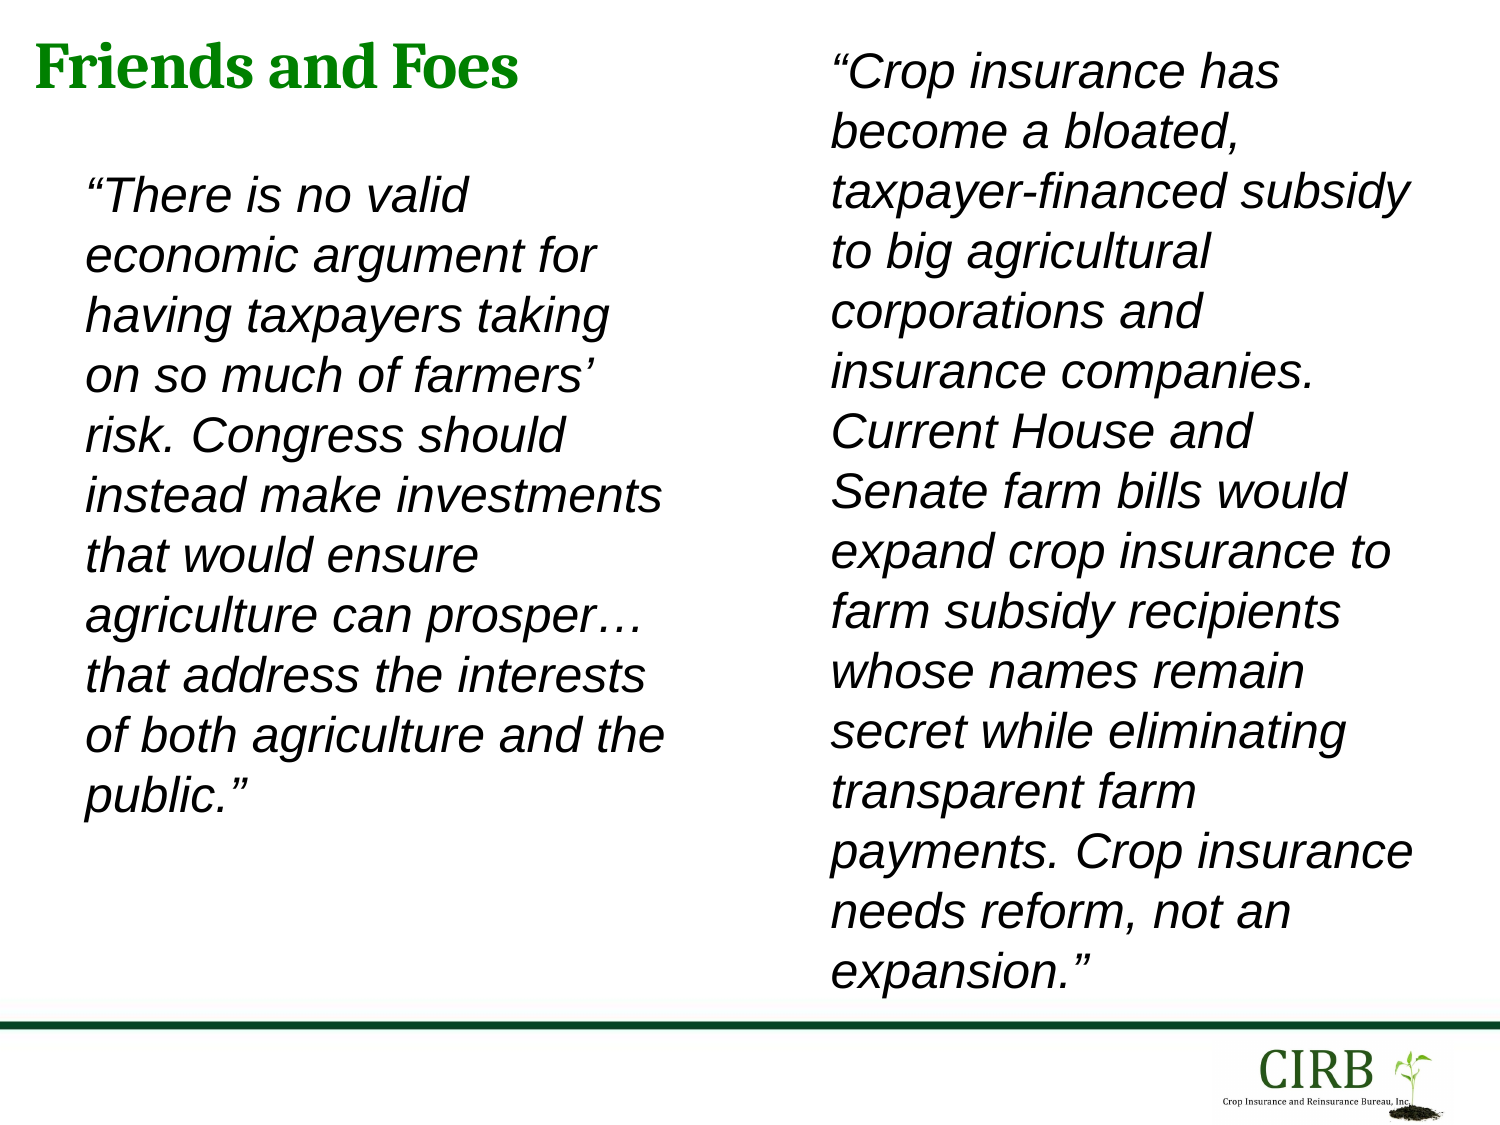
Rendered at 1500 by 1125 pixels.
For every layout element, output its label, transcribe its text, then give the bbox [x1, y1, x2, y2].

text_box “Crop insurance has become a bloated, taxpayer-financed subsidy to big agricultural corporations and insurance companies. Current House and Senate farm bills would expand crop insurance to farm subsidy recipients whose names remain secret while eliminating transparent farm payments. Crop insurance needs reform, not an expansion.” [830, 38, 1425, 498]
picture [0, 0, 1500, 1125]
title Friends and Foes [34, 48, 830, 155]
text_box “There is no valid economic argument for having taxpayers taking on so much of farmers’ risk. Congress should instead make investments that would ensure agriculture can prosper…that address the interests of both agriculture and the public.” [85, 162, 680, 621]
